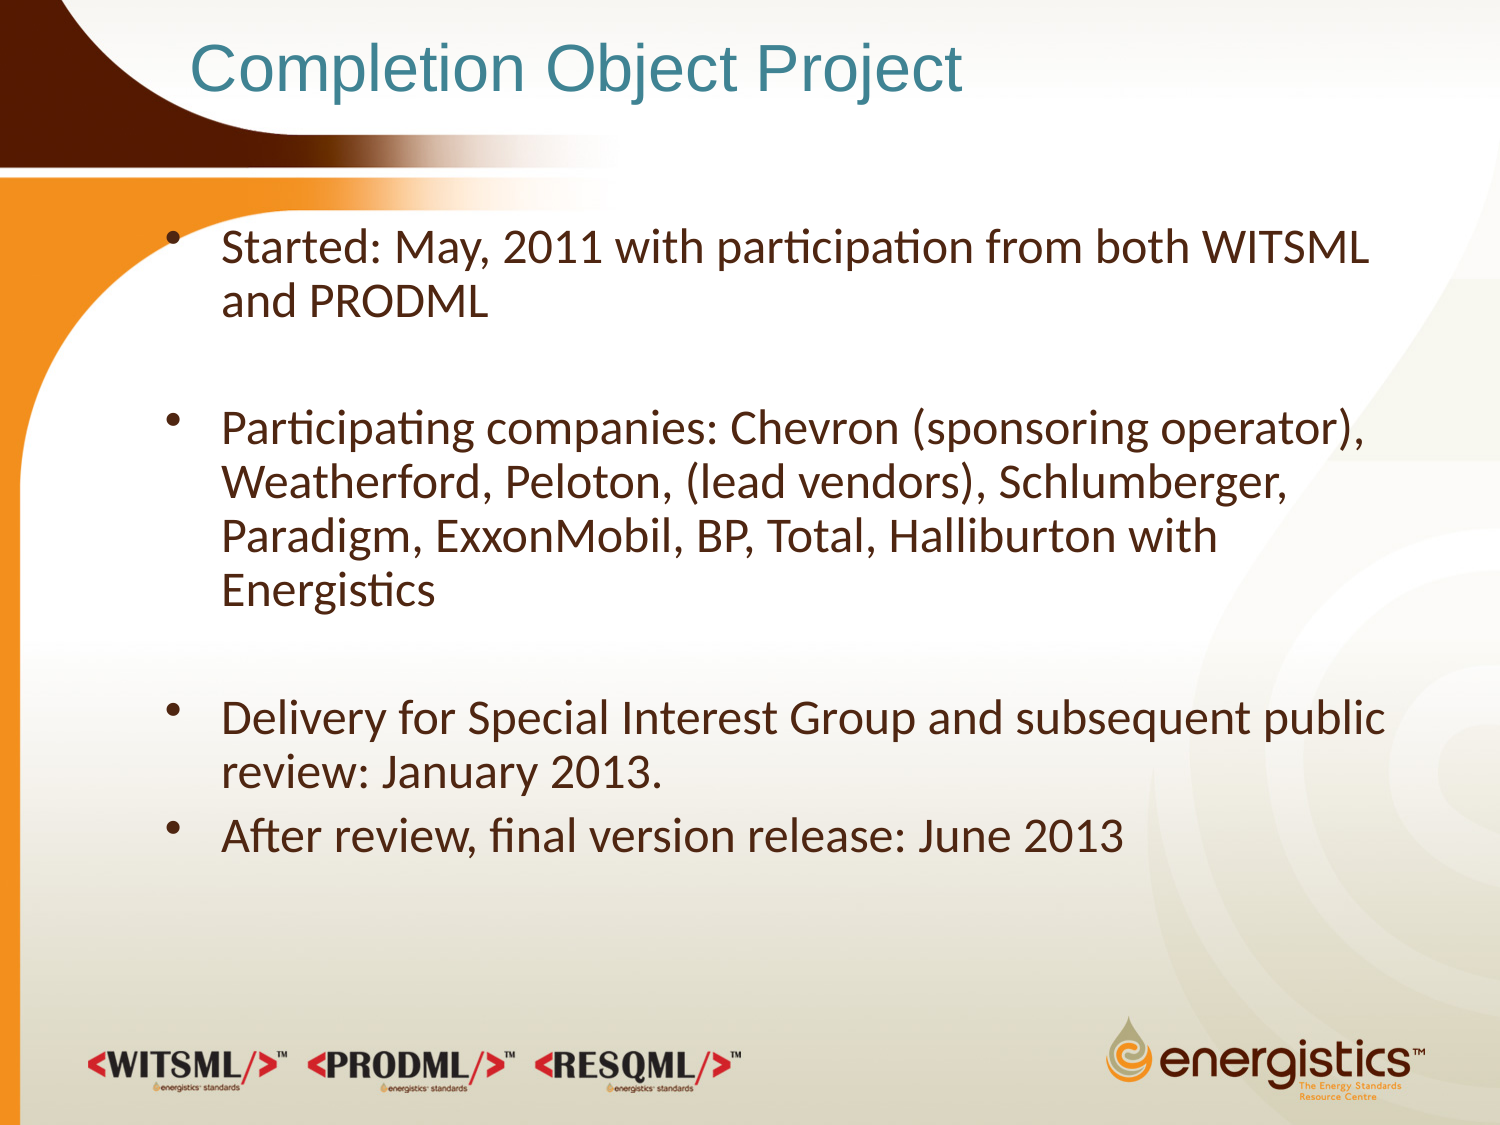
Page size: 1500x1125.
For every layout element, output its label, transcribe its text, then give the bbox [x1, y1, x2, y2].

picture [0, 0, 1500, 1125]
text_box Started: May, 2011 with participation from both WITSML and PRODML Participating companies: Chevron (sponsoring operator), Weatherford, Peloton, (lead vendors), Schlumberger, Paradigm, ExxonMobil, BP, Total, Halliburton with Energistics Delivery for Special Interest Group and subsequent public review: January 2013. After review, final version release: June 2013 [149, 212, 1438, 938]
title Completion Object Project [174, 12, 1425, 118]
